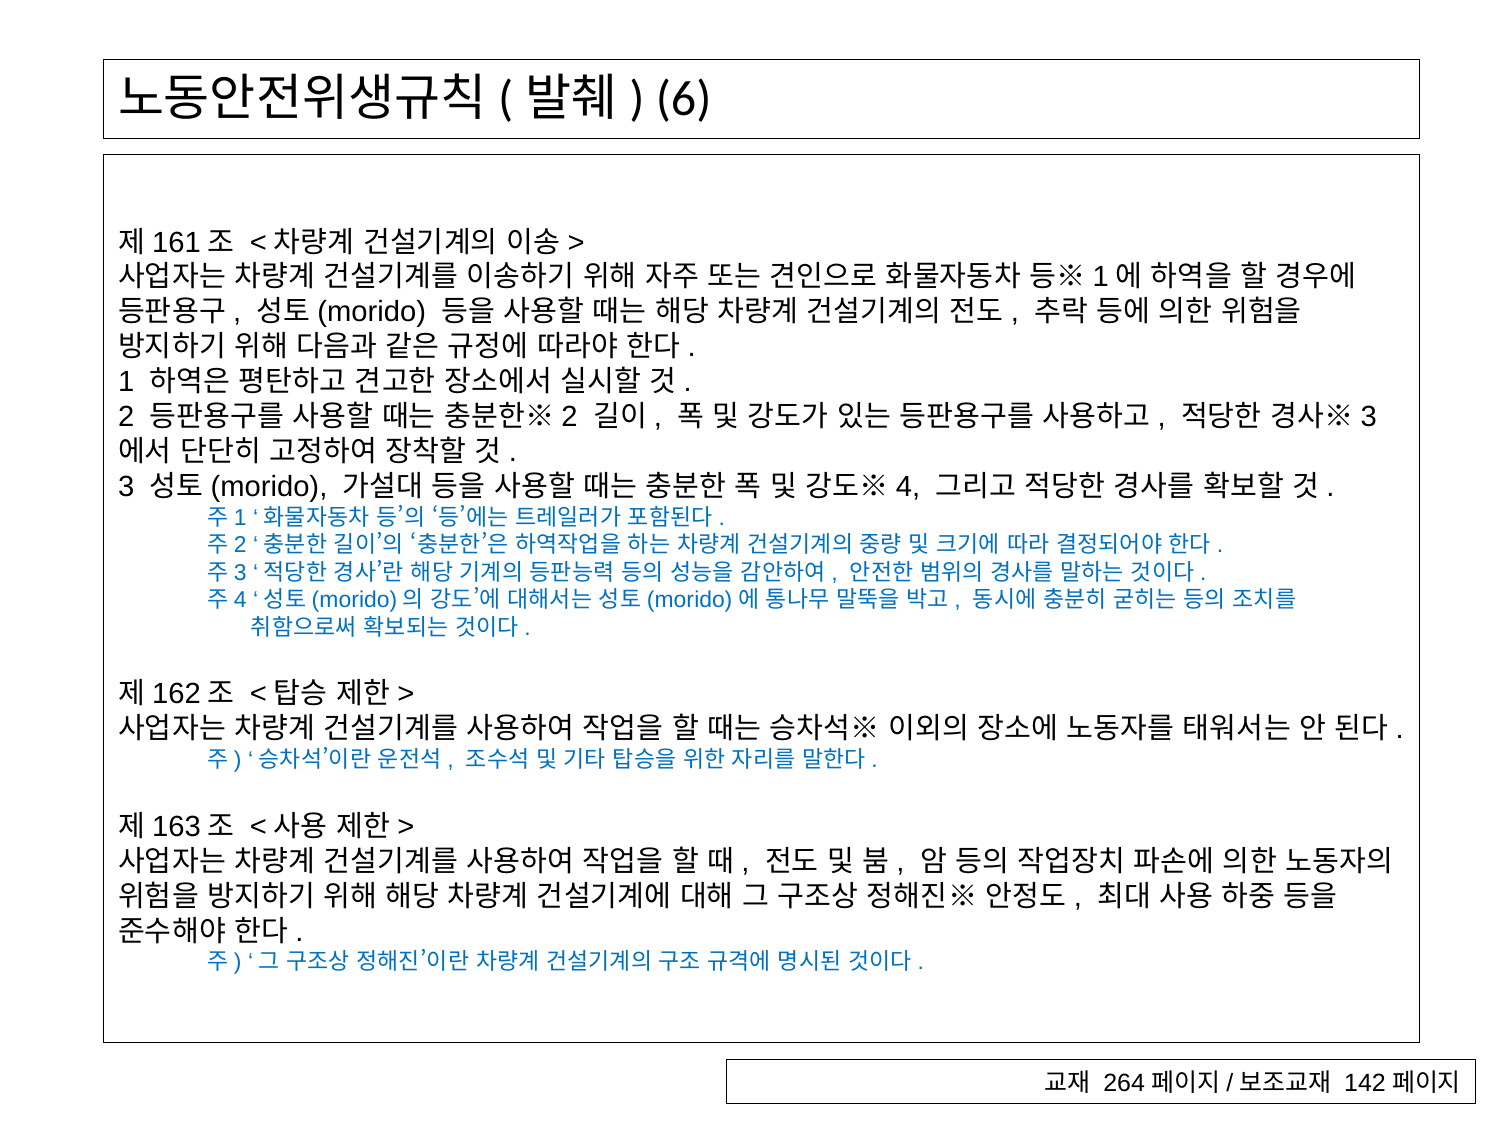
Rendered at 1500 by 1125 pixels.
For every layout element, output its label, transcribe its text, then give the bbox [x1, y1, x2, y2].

text_box 제161조 <차량계 건설기계의 이송> 사업자는 차량계 건설기계를 이송하기 위해 자주 또는 견인으로 화물자동차 등※1에 하역을 할 경우에 등판용구, 성토(morido) 등을 사용할 때는 해당 차량계 건설기계의 전도, 추락 등에 의한 위험을 방지하기 위해 다음과 같은 규정에 따라야 한다. 1 하역은 평탄하고 견고한 장소에서 실시할 것. 2 등판용구를 사용할 때는 충분한※2 길이, 폭 및 강도가 있는 등판용구를 사용하고, 적당한 경사※3에서 단단히 고정하여 장착할 것. 3 성토(morido), 가설대 등을 사용할 때는 충분한 폭 및 강도※4, 그리고 적당한 경사를 확보할 것. 주1 ‘화물자동차 등’의 ‘등’에는 트레일러가 포함된다. 주2 ‘충분한 길이’의 ‘충분한’은 하역작업을 하는 차량계 건설기계의 중량 및 크기에 따라 결정되어야 한다. 주3 ‘적당한 경사’란 해당 기계의 등판능력 등의 성능을 감안하여, 안전한 범위의 경사를 말하는 것이다. 주4 ‘성토(morido)의 강도’에 대해서는 성토(morido)에 통나무 말뚝을 박고, 동시에 충분히 굳히는 등의 조치를 취함으로써 확보되는 것이다. 제162조 <탑승 제한> 사업자는 차량계 건설기계를 사용하여 작업을 할 때는 승차석※ 이외의 장소에 노동자를 태워서는 안 된다. 주) ‘승차석’이란 운전석, 조수석 및 기타 탑승을 위한 자리를 말한다. 제163조 <사용 제한> 사업자는 차량계 건설기계를 사용하여 작업을 할 때, 전도 및 붐, 암 등의 작업장치 파손에 의한 노동자의 위험을 방지하기 위해 해당 차량계 건설기계에 대해 그 구조상 정해진※ 안정도, 최대 사용 하중 등을 준수해야 한다. 주) ‘그 구조상 정해진’이란 차량계 건설기계의 구조 규격에 명시된 것이다. [103, 154, 1420, 1043]
title 노동안전위생규칙(발췌) (6) [103, 59, 1420, 139]
text_box 교재 264페이지/보조교재 142페이지 [726, 1059, 1476, 1104]
